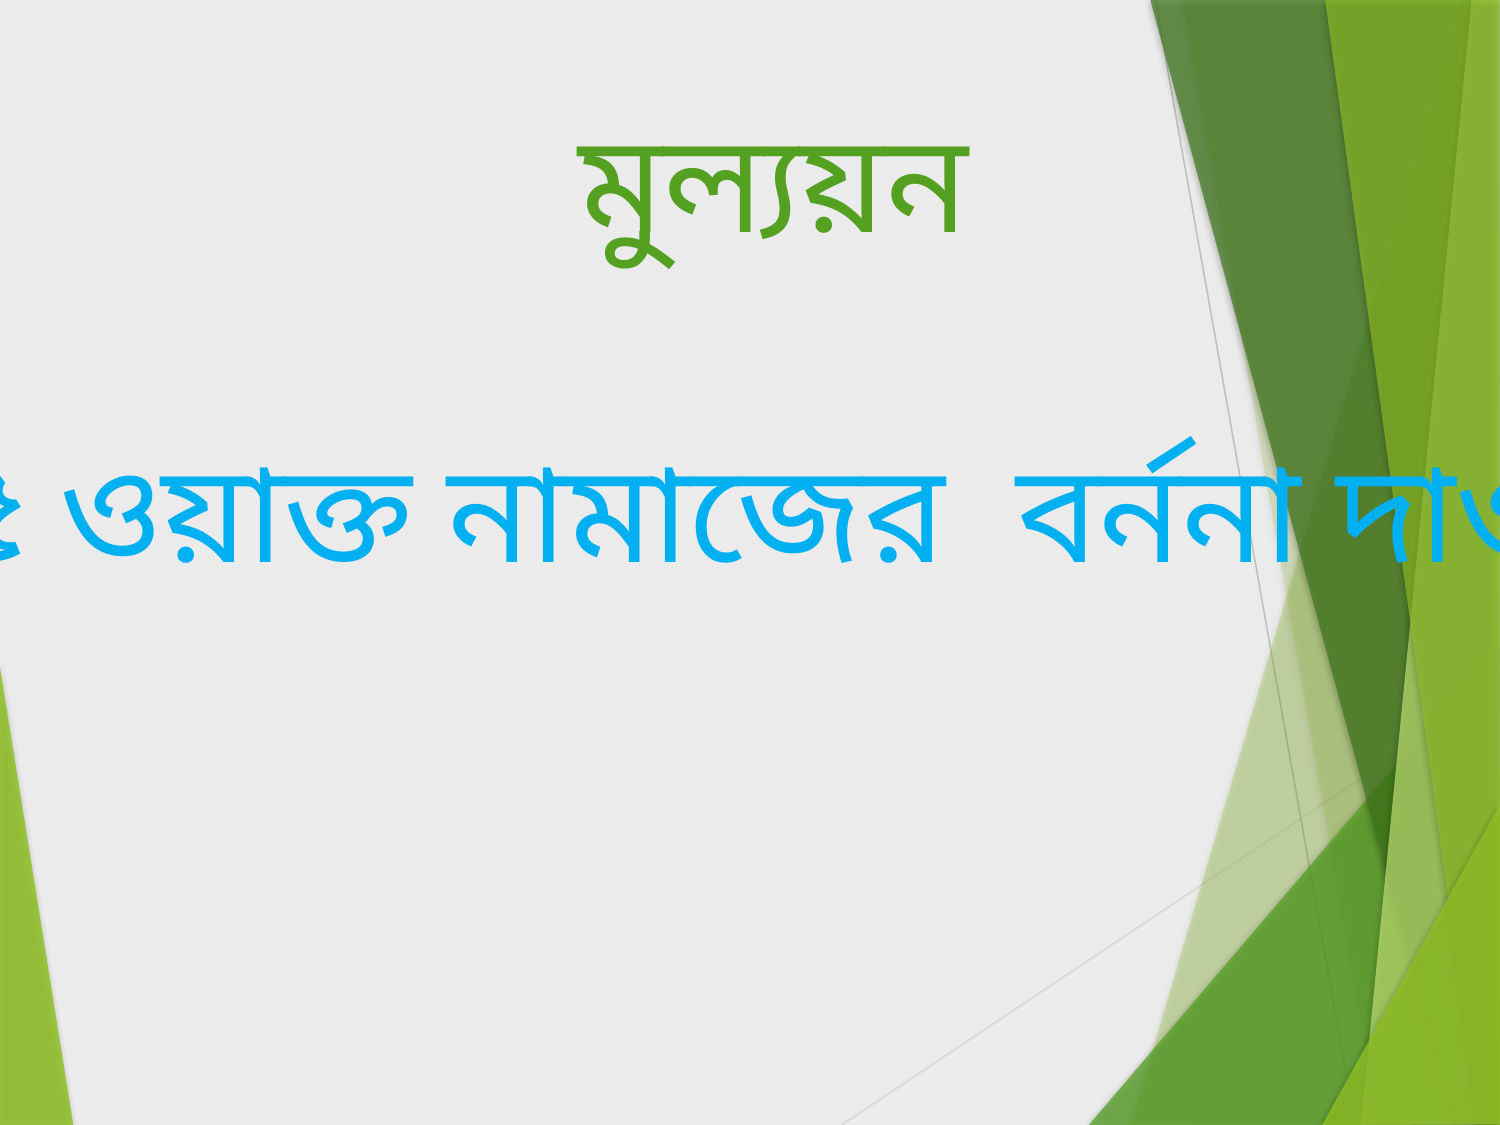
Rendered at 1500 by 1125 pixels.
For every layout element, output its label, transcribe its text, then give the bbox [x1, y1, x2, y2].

text_box মুল্যয়ন ৫ ওয়াক্ত নামাজের বর্ননা দাও [0, 87, 1500, 598]
